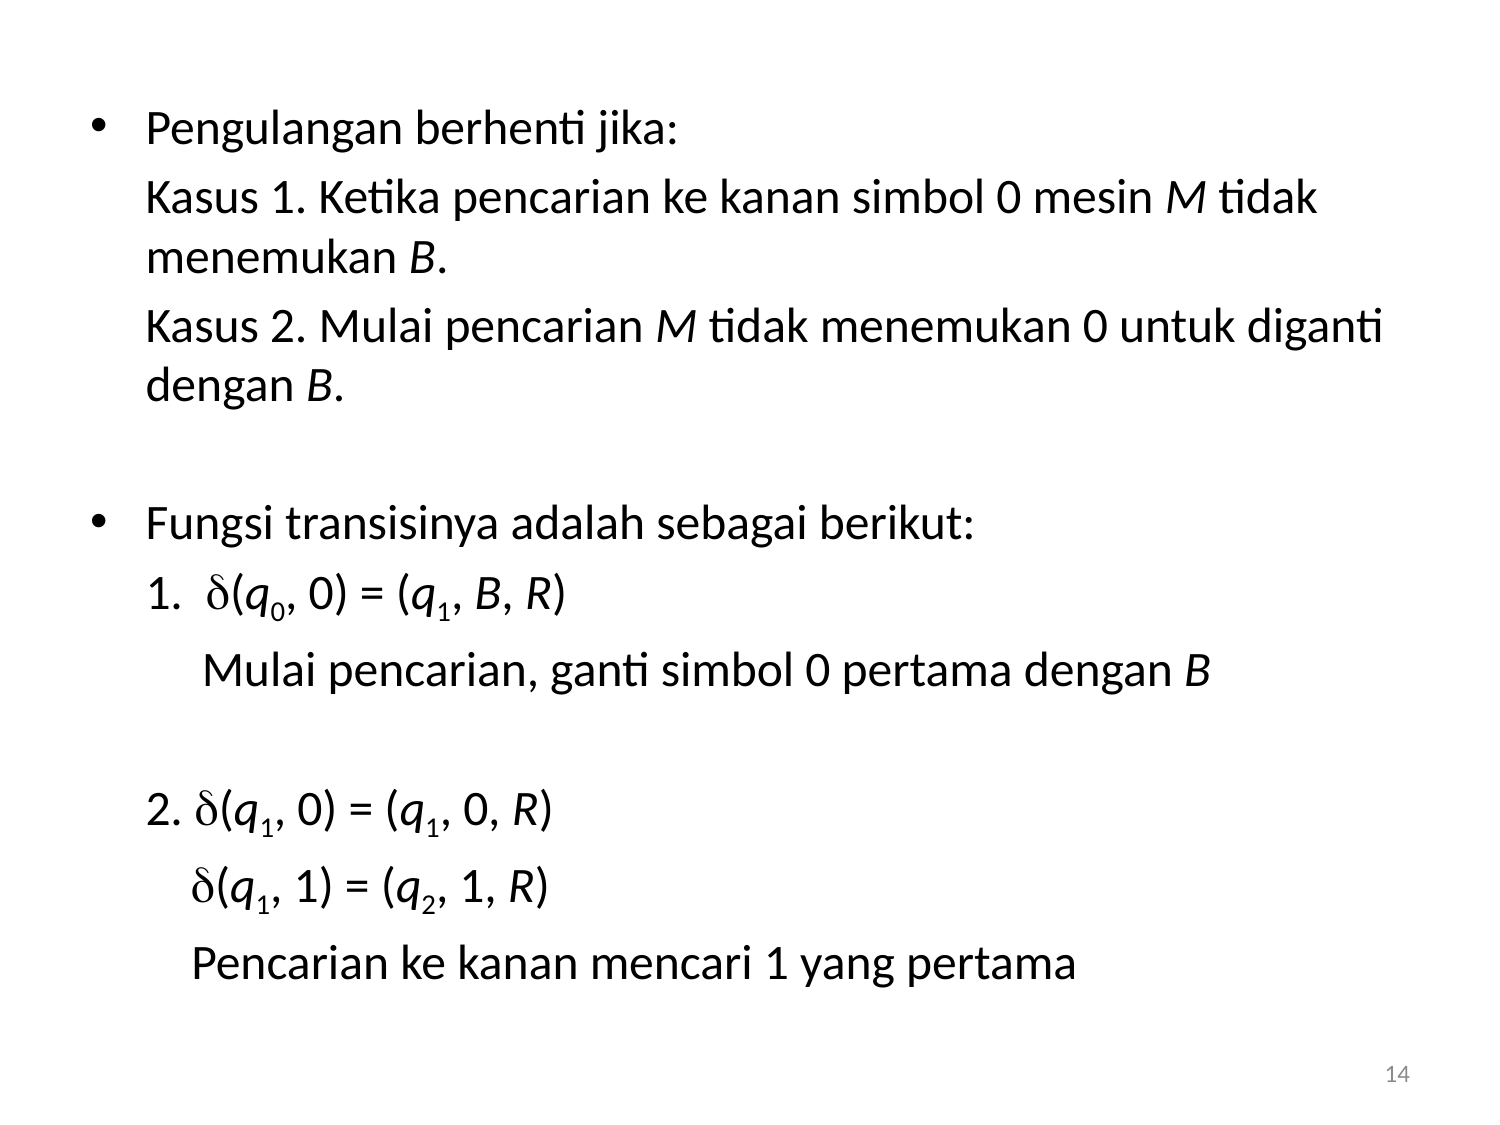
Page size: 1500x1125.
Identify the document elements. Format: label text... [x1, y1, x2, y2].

slide_number 14 [1074, 1042, 1425, 1103]
list Pengulangan berhenti jika: Kasus 1. Ketika pencarian ke kanan simbol 0 mesin M tidak menemukan B. Kasus 2. Mulai pencarian M tidak menemukan 0 untuk diganti dengan B. Fungsi transisinya adalah sebagai berikut: 1. (q0, 0) = (q1, B, R) Mulai pencarian, ganti simbol 0 pertama dengan B 2. (q1, 0) = (q1, 0, R) (q1, 1) = (q2, 1, R) Pencarian ke kanan mencari 1 yang pertama [75, 87, 1425, 1005]
